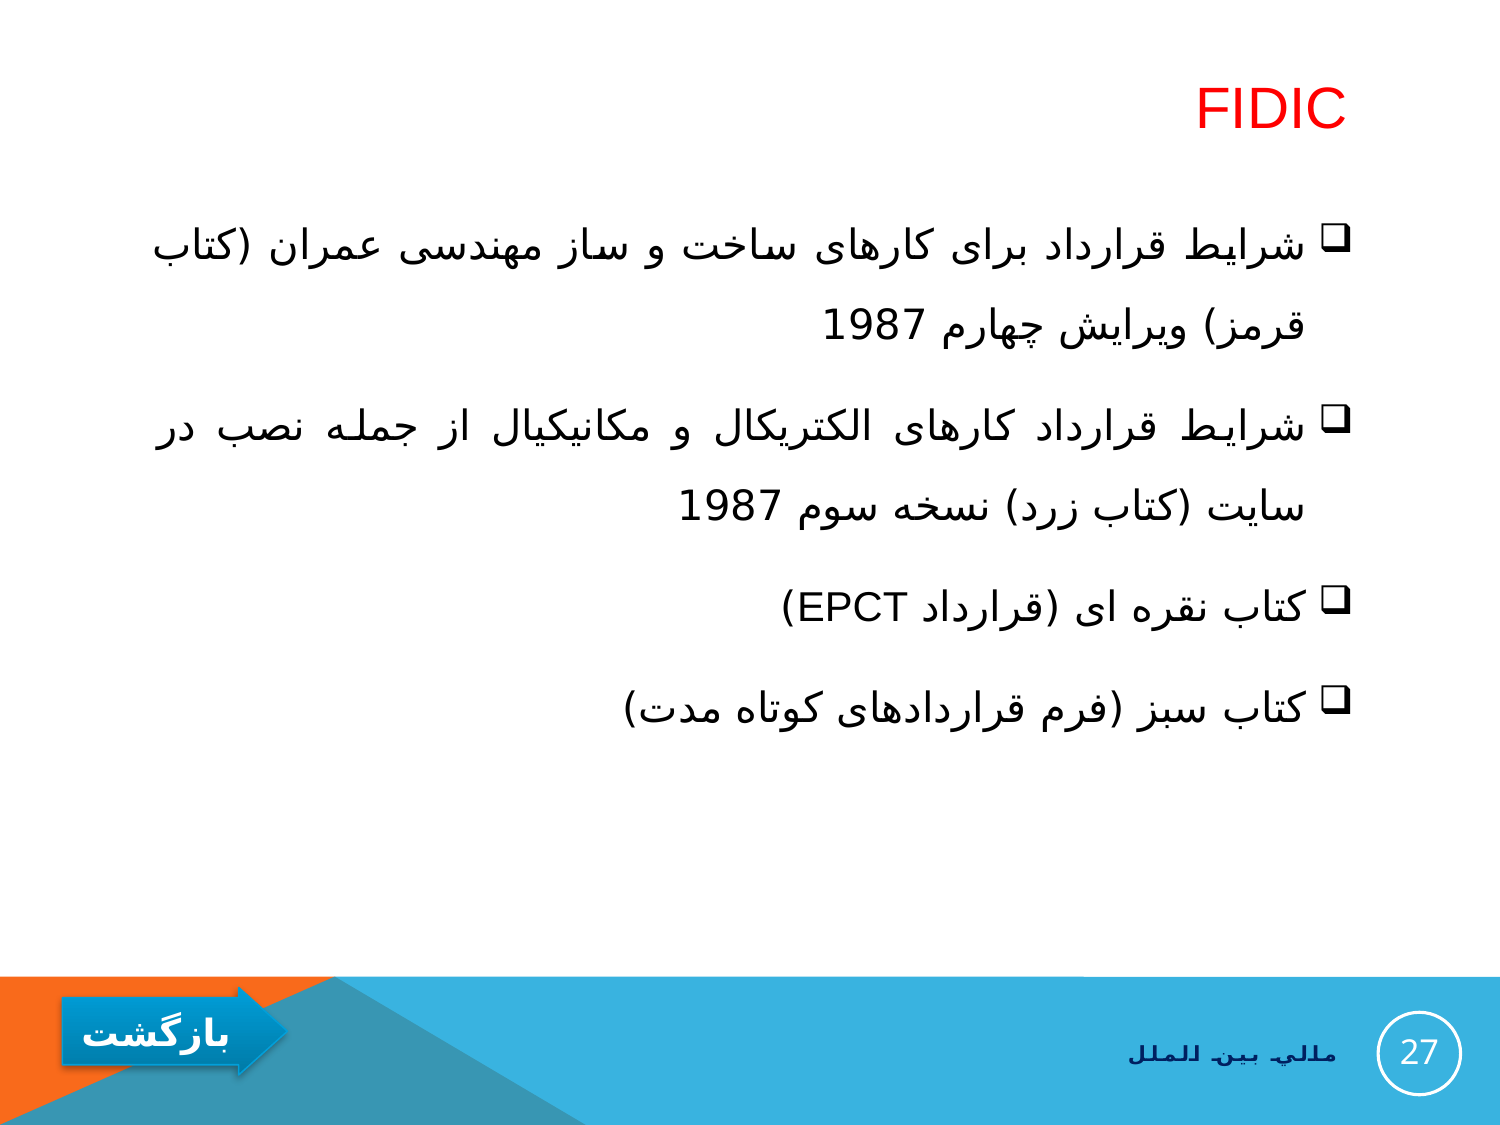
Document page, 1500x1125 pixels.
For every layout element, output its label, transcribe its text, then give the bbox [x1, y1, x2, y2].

title FIDIC [225, 59, 1363, 150]
slide_number 27 [1376, 1010, 1463, 1097]
list شرایط قرارداد برای کارهای ساخت و ساز مهندسی عمران (کتاب قرمز) ویرایش چهارم 1987 شرایط قرارداد کارهای الکتریکال و مکانیکیال از جمله نصب در سایت (کتاب زرد) نسخه سوم 1987 کتاب نقره ای (قرارداد EPCT) کتاب سبز (فرم قراردادهای کوتاه مدت) [135, 180, 1369, 768]
footer مالي بين الملل [577, 1031, 1352, 1076]
